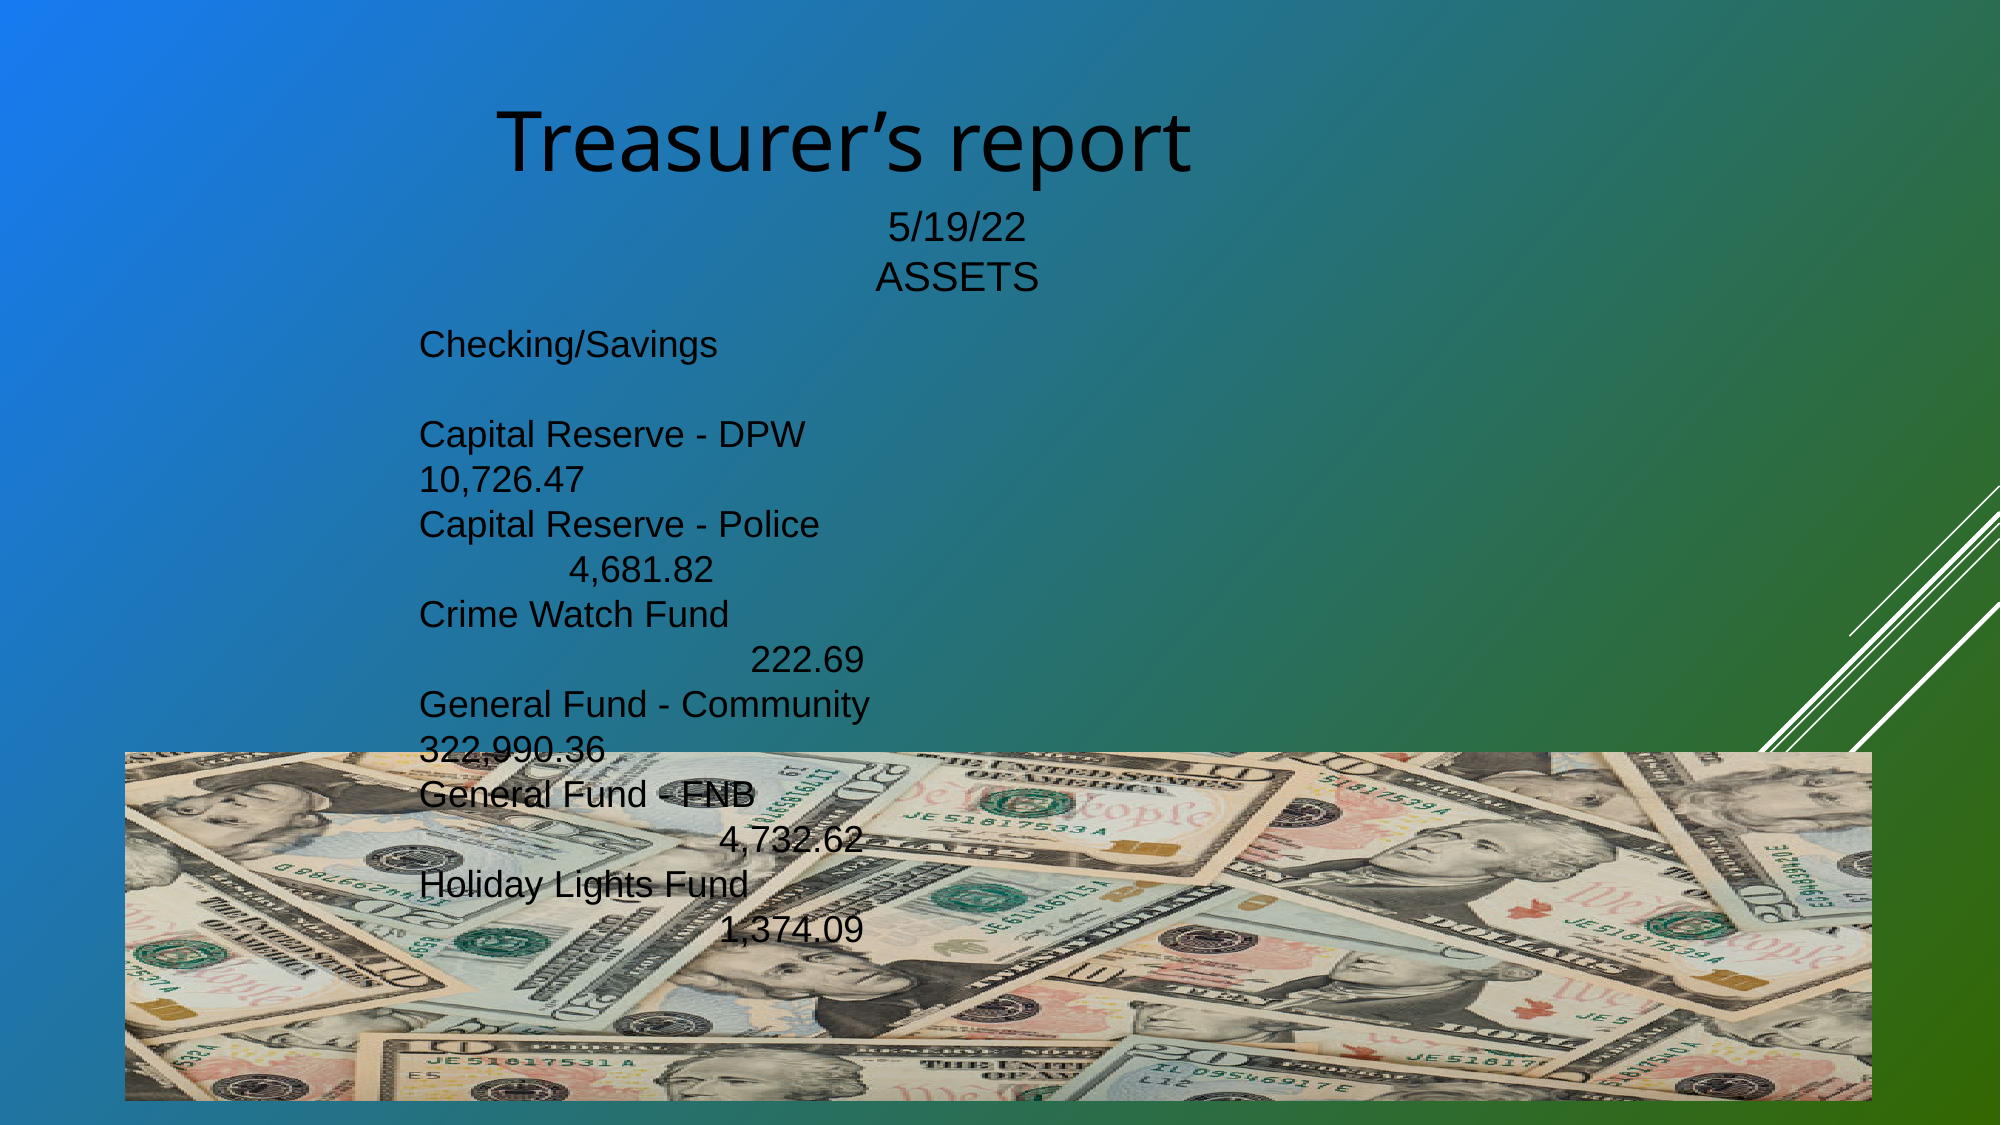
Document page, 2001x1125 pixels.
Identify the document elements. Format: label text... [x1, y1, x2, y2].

text_box Checking/Savings Capital Reserve - DPW 10,726.47 Capital Reserve - Police 4,681.82 Crime Watch Fund 222.69 General Fund - Community 322,990.36 General Fund - FNB 4,732.62 Holiday Lights Fund 1,374.09 [404, 312, 1404, 752]
text_box 5/19/22 ASSETS [404, 192, 1511, 357]
picture [124, 752, 1872, 1102]
text_box Treasurer’s report [481, 81, 1484, 192]
